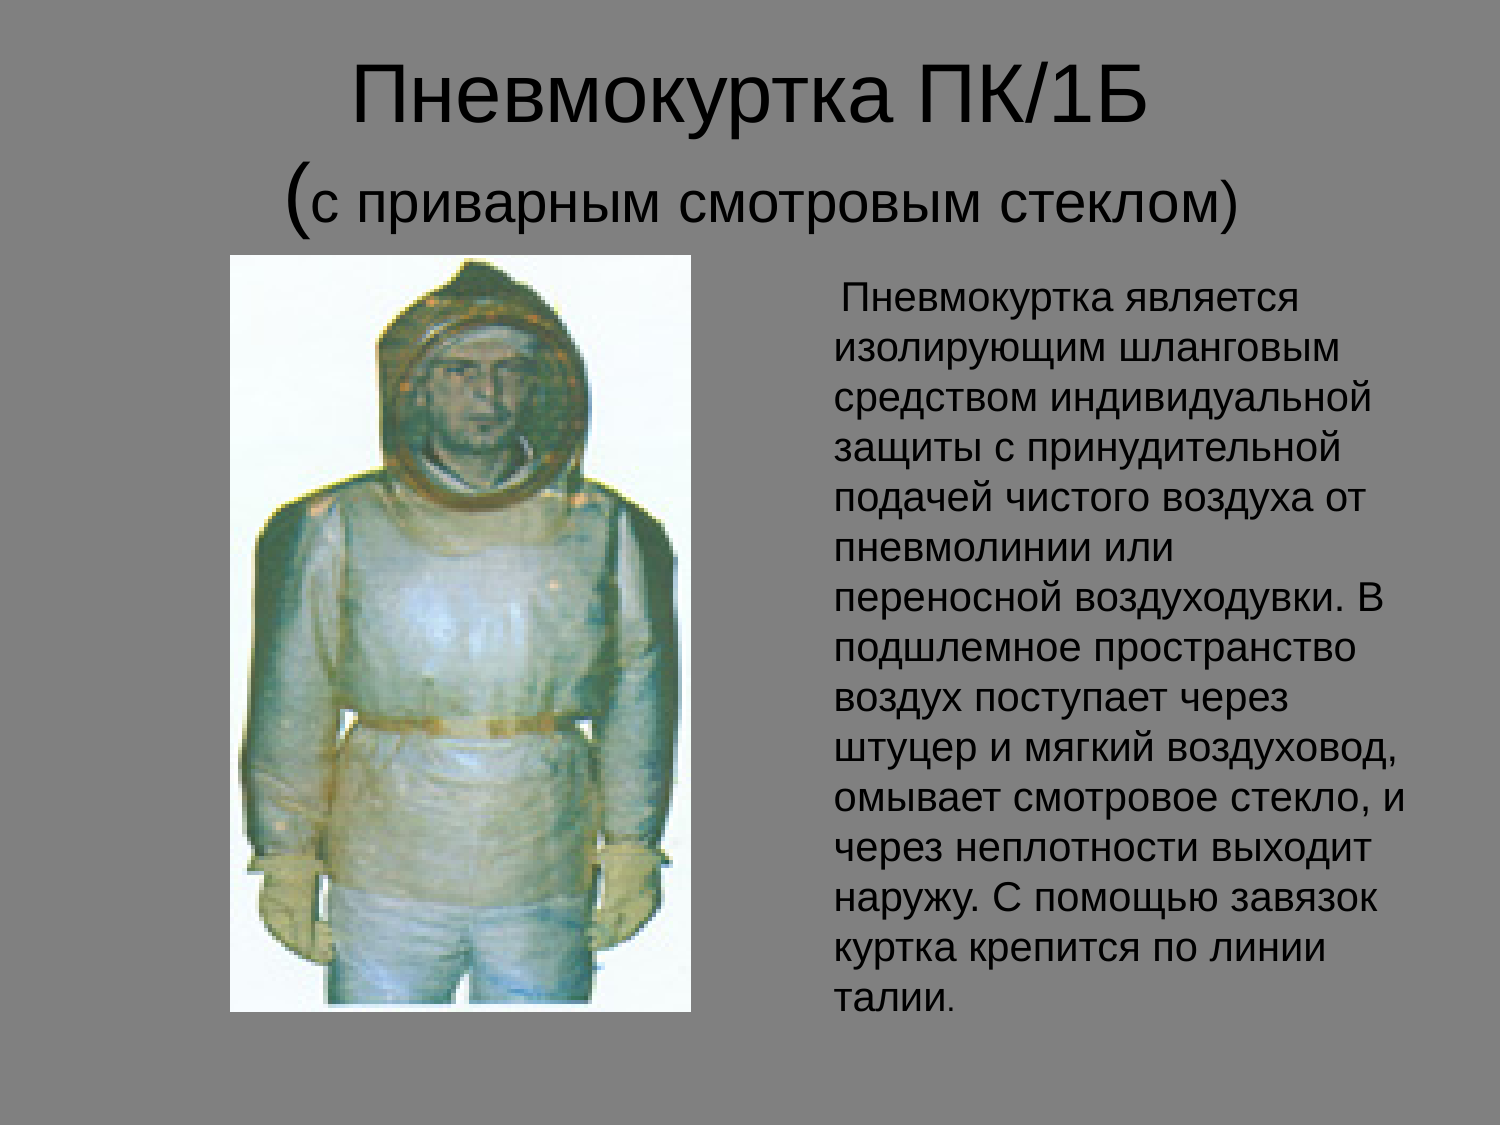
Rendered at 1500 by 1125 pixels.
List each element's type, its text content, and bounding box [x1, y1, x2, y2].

list Пневмокуртка является изолирующим шланговым средством индивидуальной защиты с принудительной подачей чистого воздуха от пневмолинии или переносной воздуходувки. В подшлемное пространство воздух поступает через штуцер и мягкий воздуховод, омывает смотровое стекло, и через неплотности выходит наружу. С помощью завязок куртка крепится по линии талии. [762, 262, 1425, 1005]
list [229, 255, 692, 1012]
title Пневмокуртка ПК/1Б (с приварным смотровым стеклом) [75, 45, 1425, 233]
